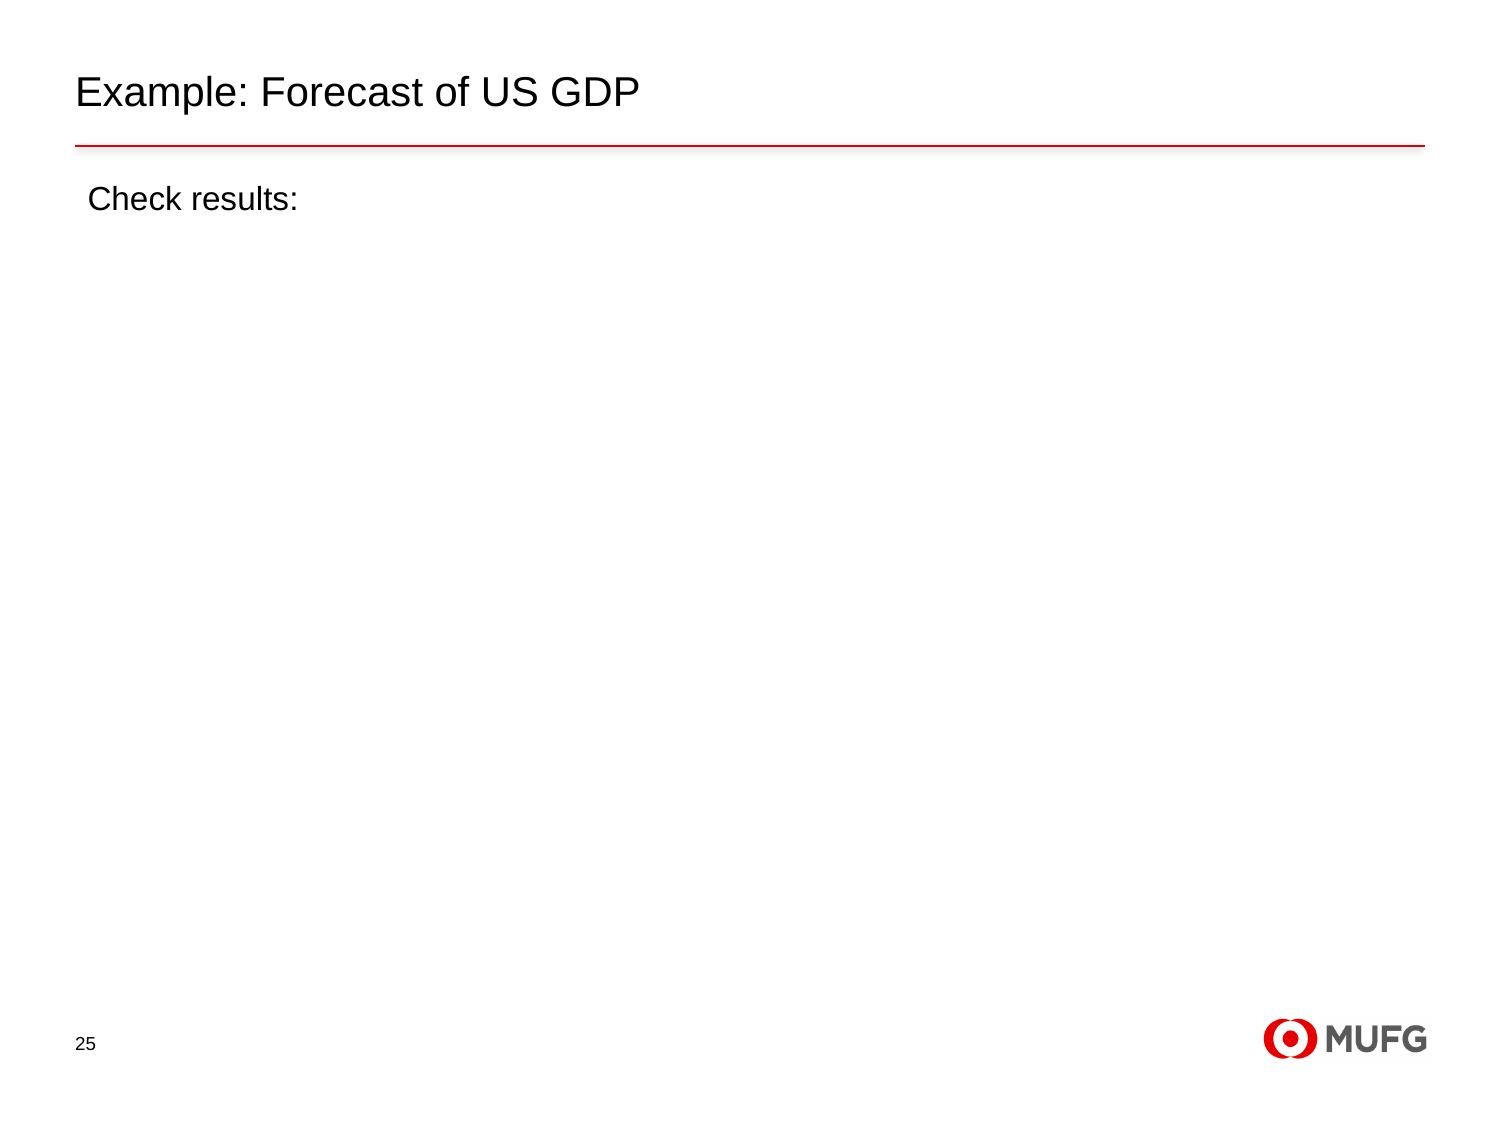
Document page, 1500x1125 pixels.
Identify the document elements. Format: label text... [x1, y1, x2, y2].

title Example: Forecast of US GDP [75, 60, 1237, 124]
list Check results: [87, 174, 1438, 1100]
slide_number 25 [75, 1031, 106, 1061]
